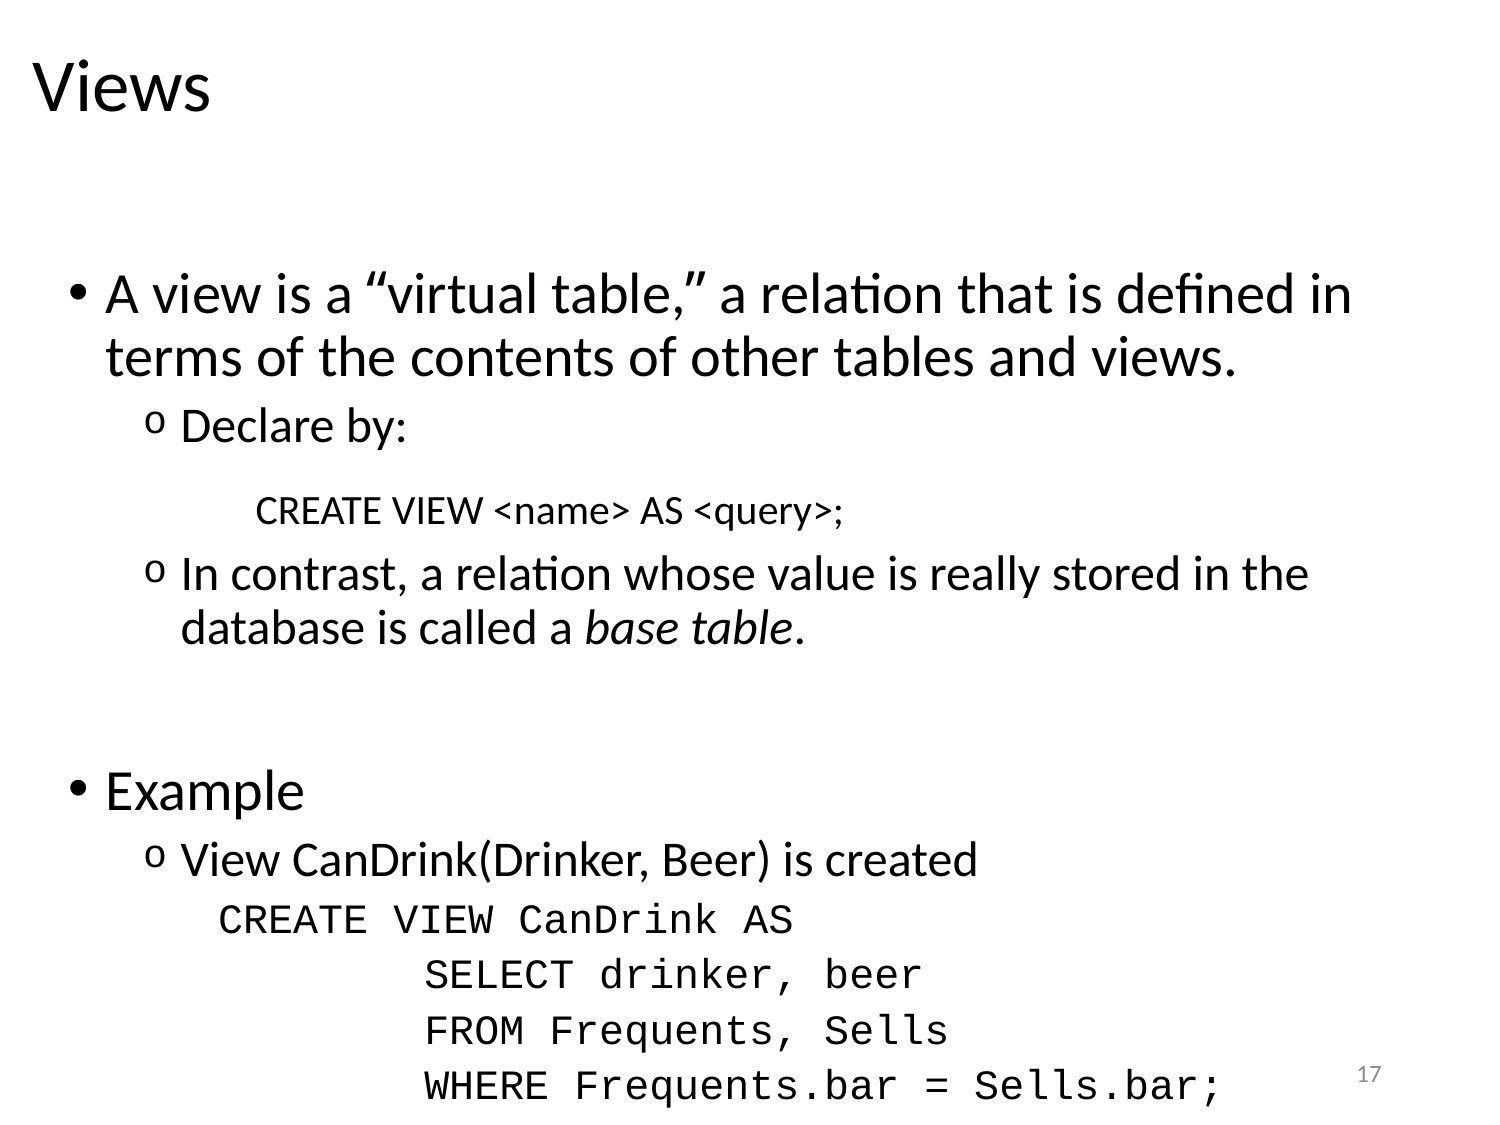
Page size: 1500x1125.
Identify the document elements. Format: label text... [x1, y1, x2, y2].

title Views [17, 12, 1483, 161]
slide_number 17 [1059, 1047, 1397, 1103]
list A view is a “virtual table,” a relation that is defined in terms of the contents of other tables and views. Declare by: CREATE VIEW <name> AS <query>; In contrast, a relation whose value is really stored in the database is called a base table. Example View CanDrink(Drinker, Beer) is created CREATE VIEW CanDrink AS SELECT drinker, beer FROM Frequents, Sells WHERE Frequents.bar = Sells.bar; [53, 255, 1436, 1047]
